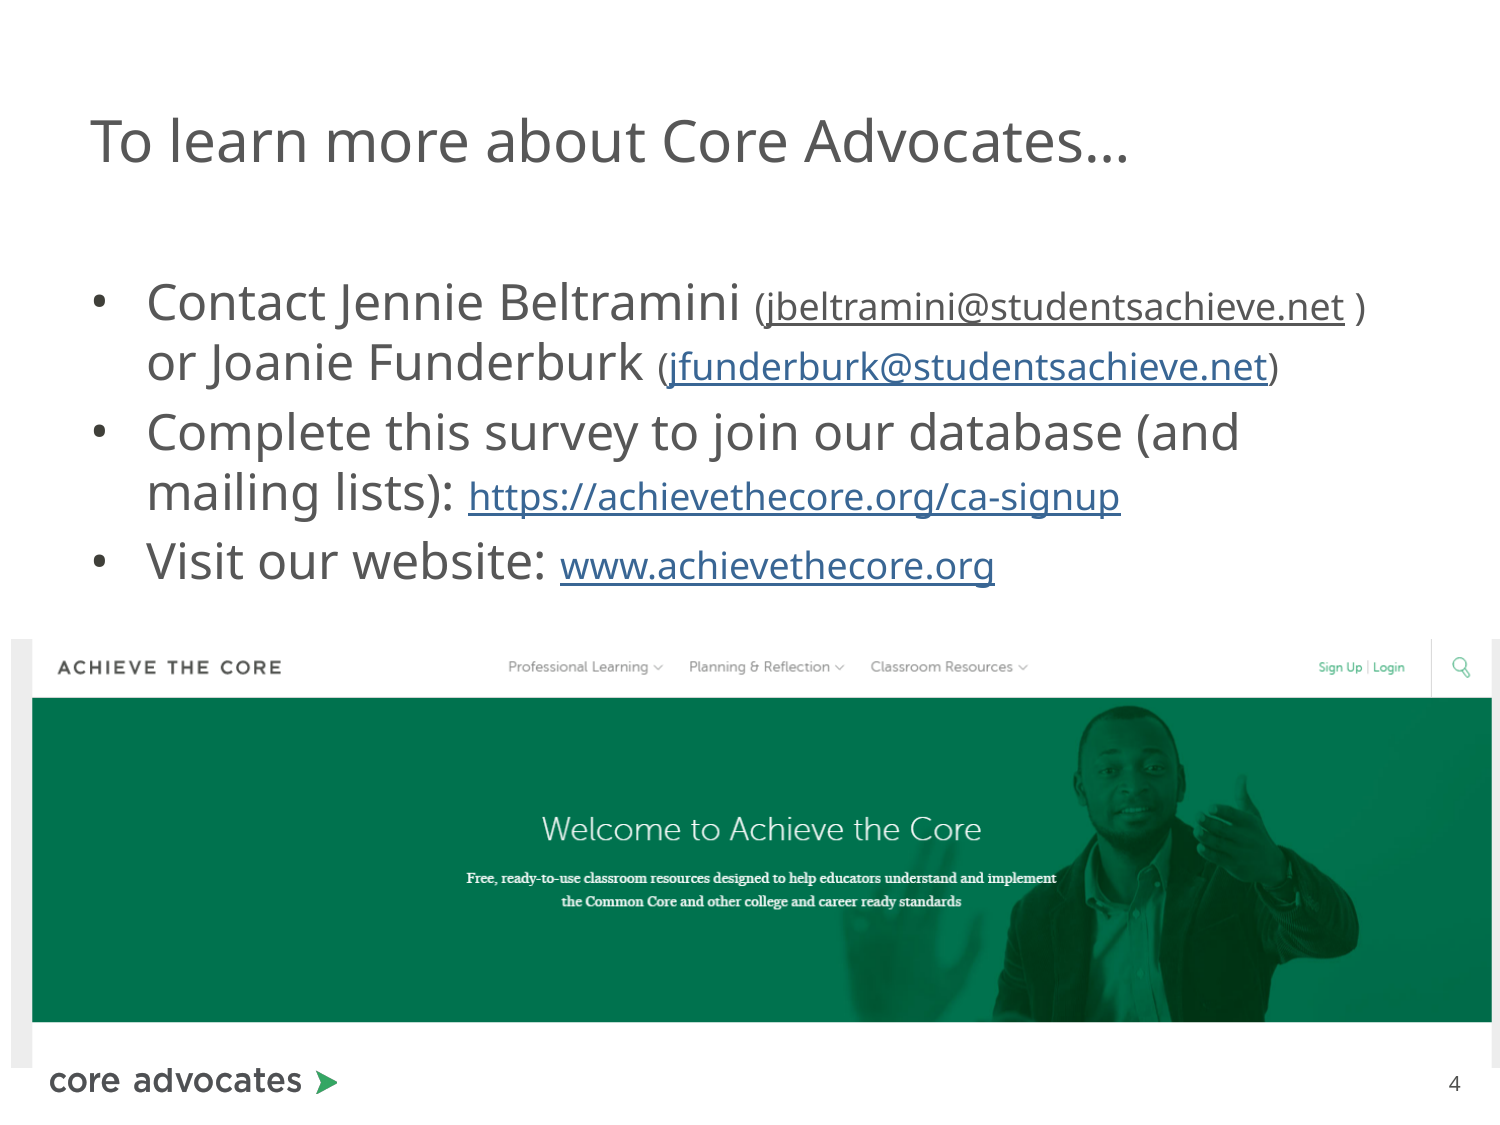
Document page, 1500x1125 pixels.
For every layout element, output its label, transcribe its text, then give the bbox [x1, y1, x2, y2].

list Contact Jennie Beltramini (jbeltramini@studentsachieve.net ) or Joanie Funderburk (jfunderburk@studentsachieve.net) Complete this survey to join our database (and mailing lists): https://achievethecore.org/ca-signup Visit our website: www.achievethecore.org [75, 262, 1425, 638]
picture [11, 639, 1500, 1094]
title To learn more about Core Advocates… [75, 45, 1425, 233]
